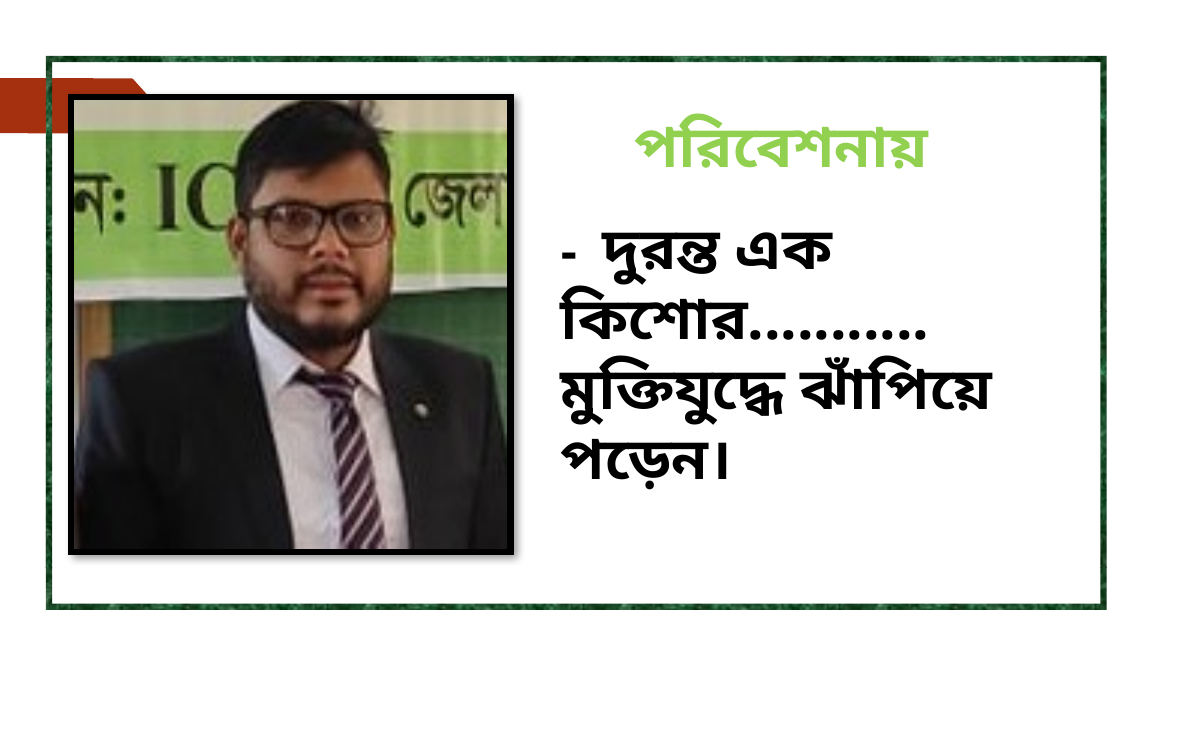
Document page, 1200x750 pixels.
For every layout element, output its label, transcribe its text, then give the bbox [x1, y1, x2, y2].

text_box - দুরন্ত এক কিশোর........... মুক্তিযুদ্ধে ঝাঁপিয়ে পড়েন। [546, 204, 1068, 499]
text_box পরিবেশনায় [619, 101, 1017, 187]
picture [74, 99, 508, 549]
text_box [45, 55, 1108, 611]
